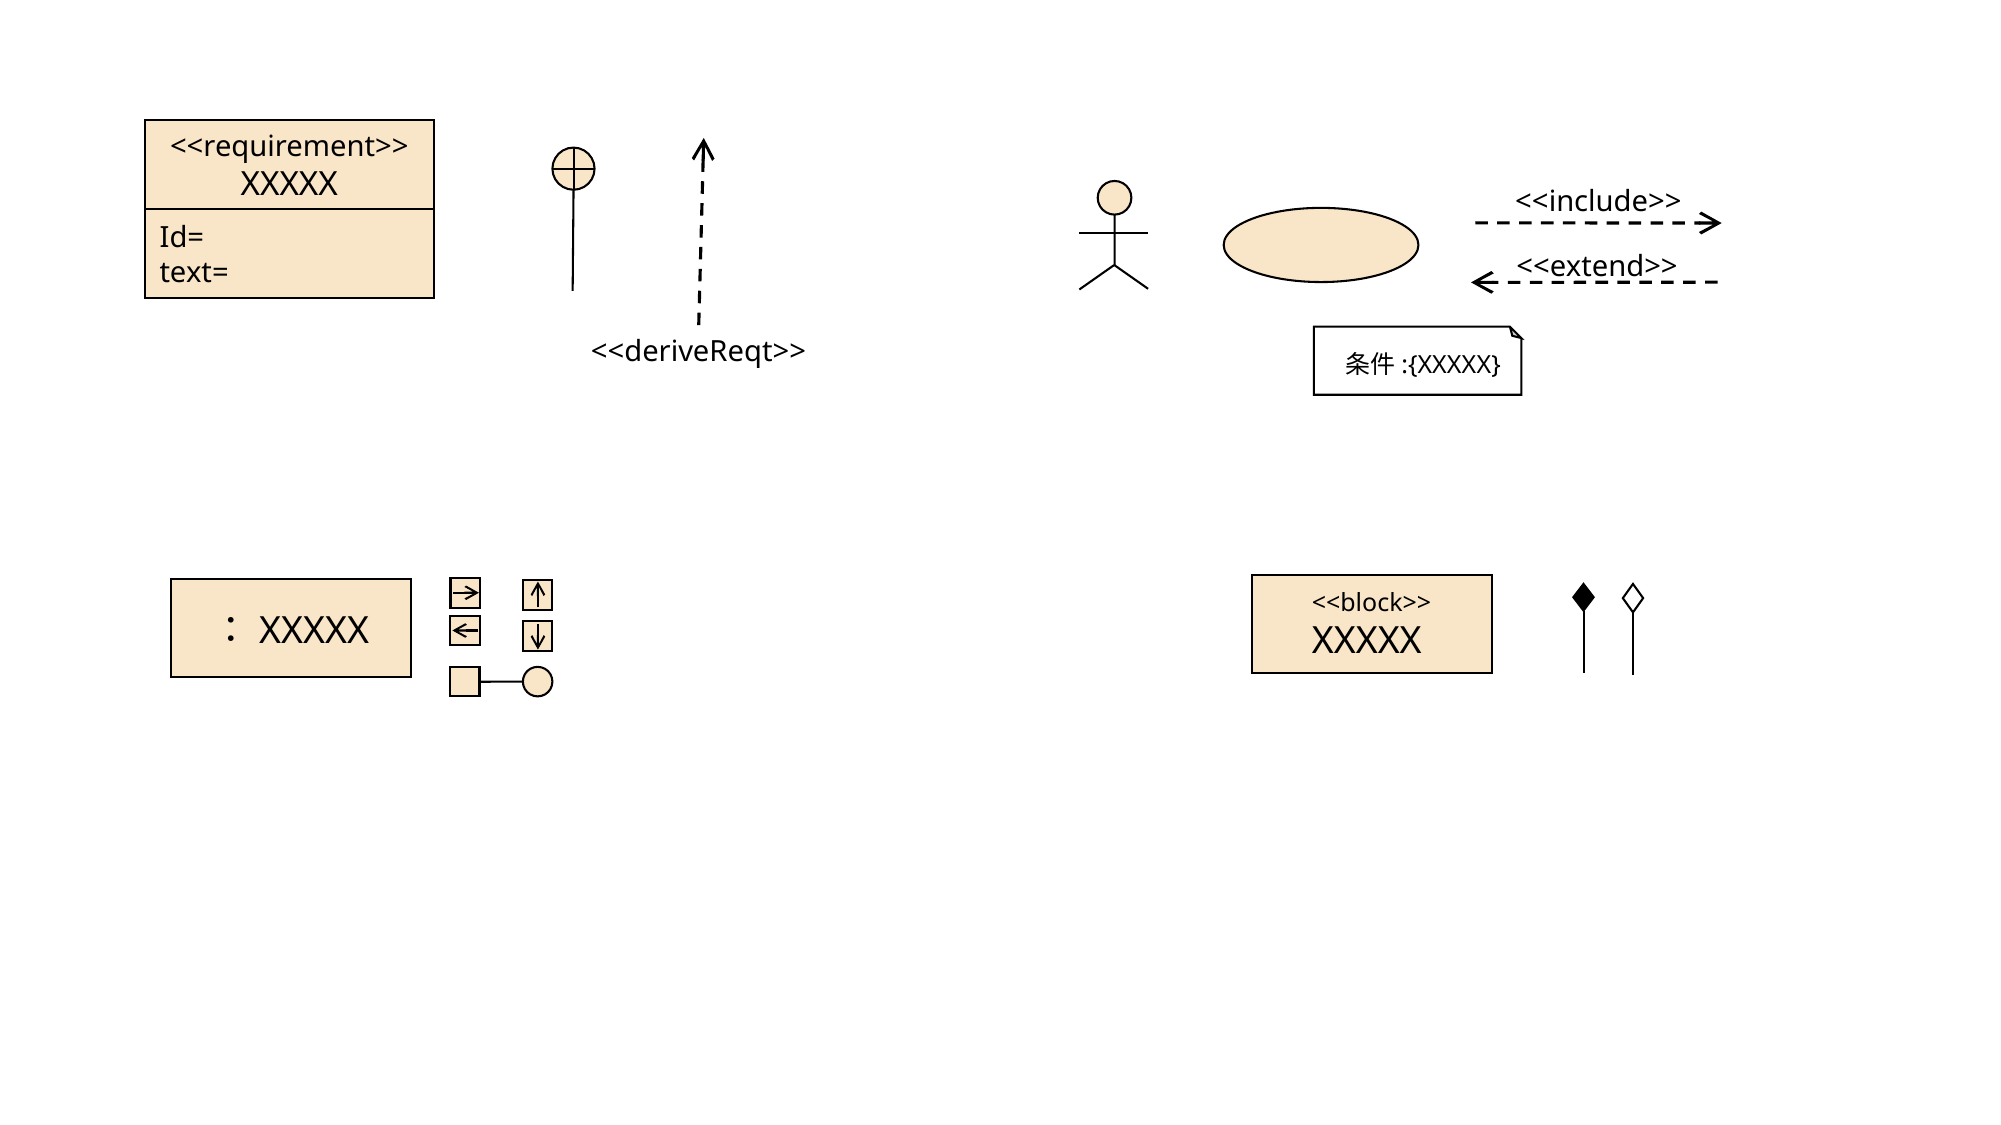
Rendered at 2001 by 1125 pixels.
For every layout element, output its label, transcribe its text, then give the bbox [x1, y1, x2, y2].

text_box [144, 120, 434, 299]
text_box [450, 615, 480, 646]
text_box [450, 578, 480, 608]
text_box <<deriveReqt>> [576, 325, 822, 375]
text_box 条件:{XXXXX} [1330, 341, 1516, 387]
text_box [522, 621, 553, 651]
text_box <<include>> [1500, 175, 1697, 222]
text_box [698, 137, 704, 326]
text_box <<extend>> [1501, 239, 1693, 282]
text_box [1222, 206, 1420, 284]
text_box [522, 665, 554, 698]
text_box [1312, 325, 1525, 396]
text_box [522, 580, 553, 610]
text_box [1079, 180, 1149, 290]
text_box [449, 666, 481, 697]
text_box <<extend>> [1501, 283, 1693, 290]
text_box [1572, 582, 1595, 612]
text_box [552, 147, 595, 190]
text_box ：XXXXX [170, 578, 412, 678]
text_box [1621, 582, 1645, 613]
text_box <<block>> XXXXX [1251, 574, 1493, 674]
